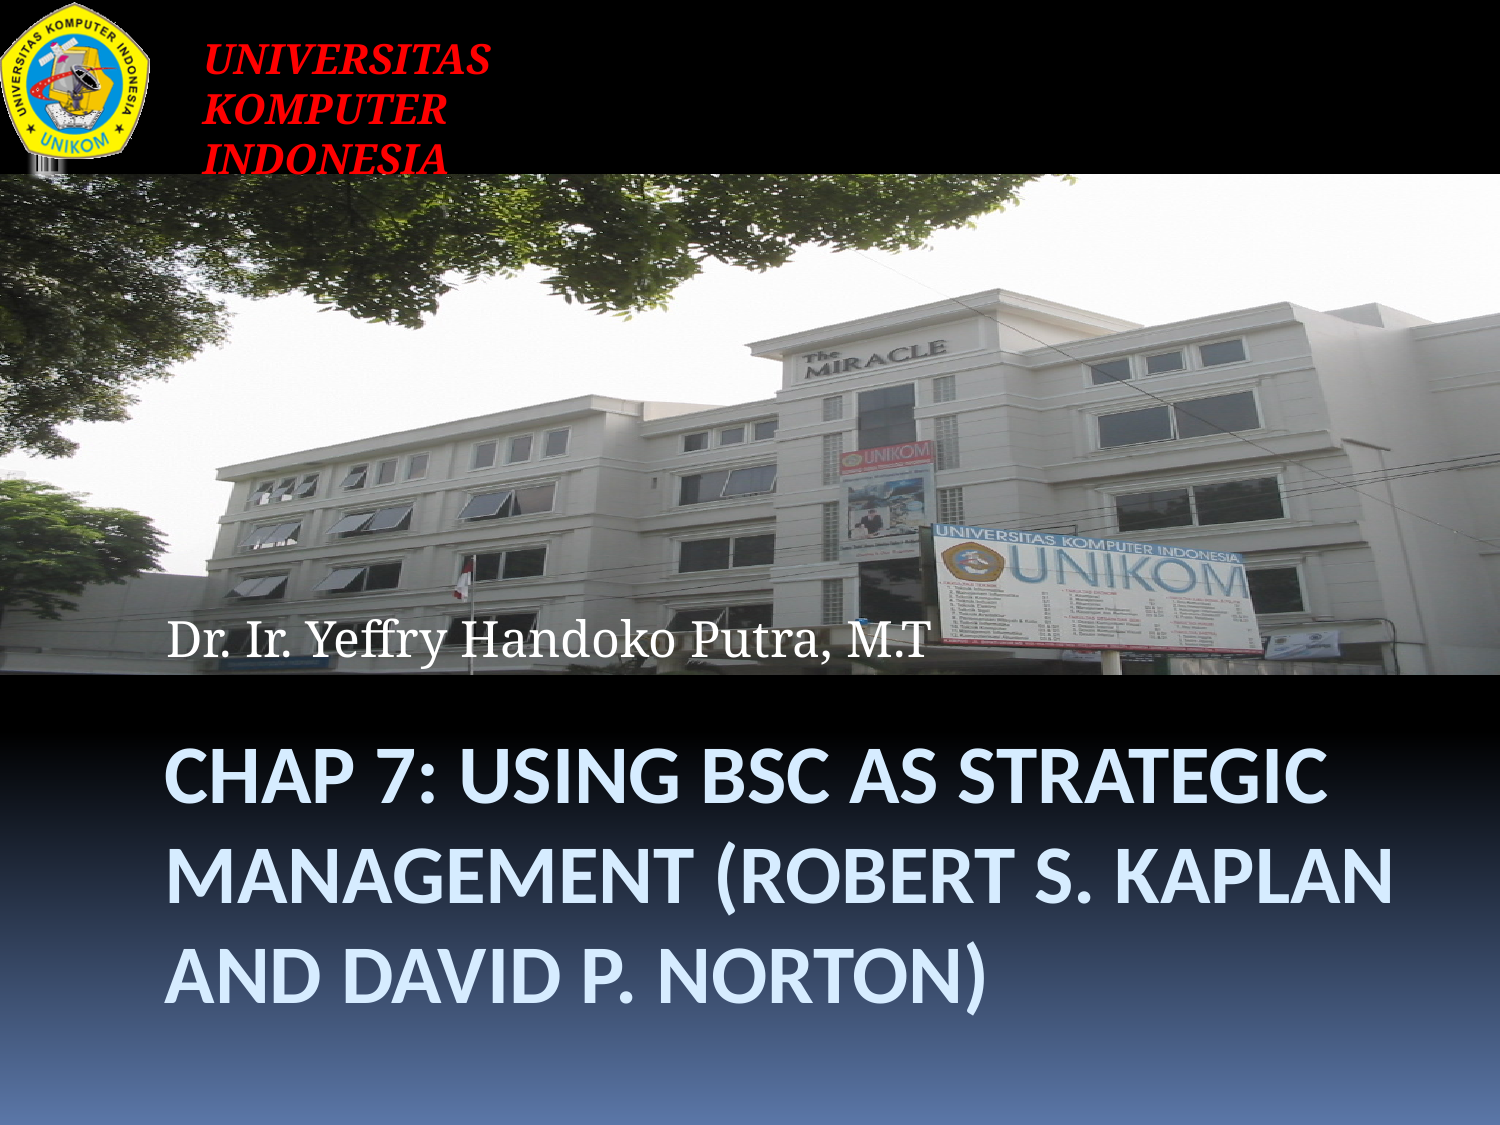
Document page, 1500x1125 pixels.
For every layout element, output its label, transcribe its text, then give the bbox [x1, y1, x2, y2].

subtitle Dr. Ir. Yeffry Handoko Putra, M.T [150, 562, 1425, 675]
picture [0, 174, 1500, 675]
title Chap 7: Using BSC as strategic management (Robert s. Kaplan and david p. norton) [150, 712, 1425, 1037]
